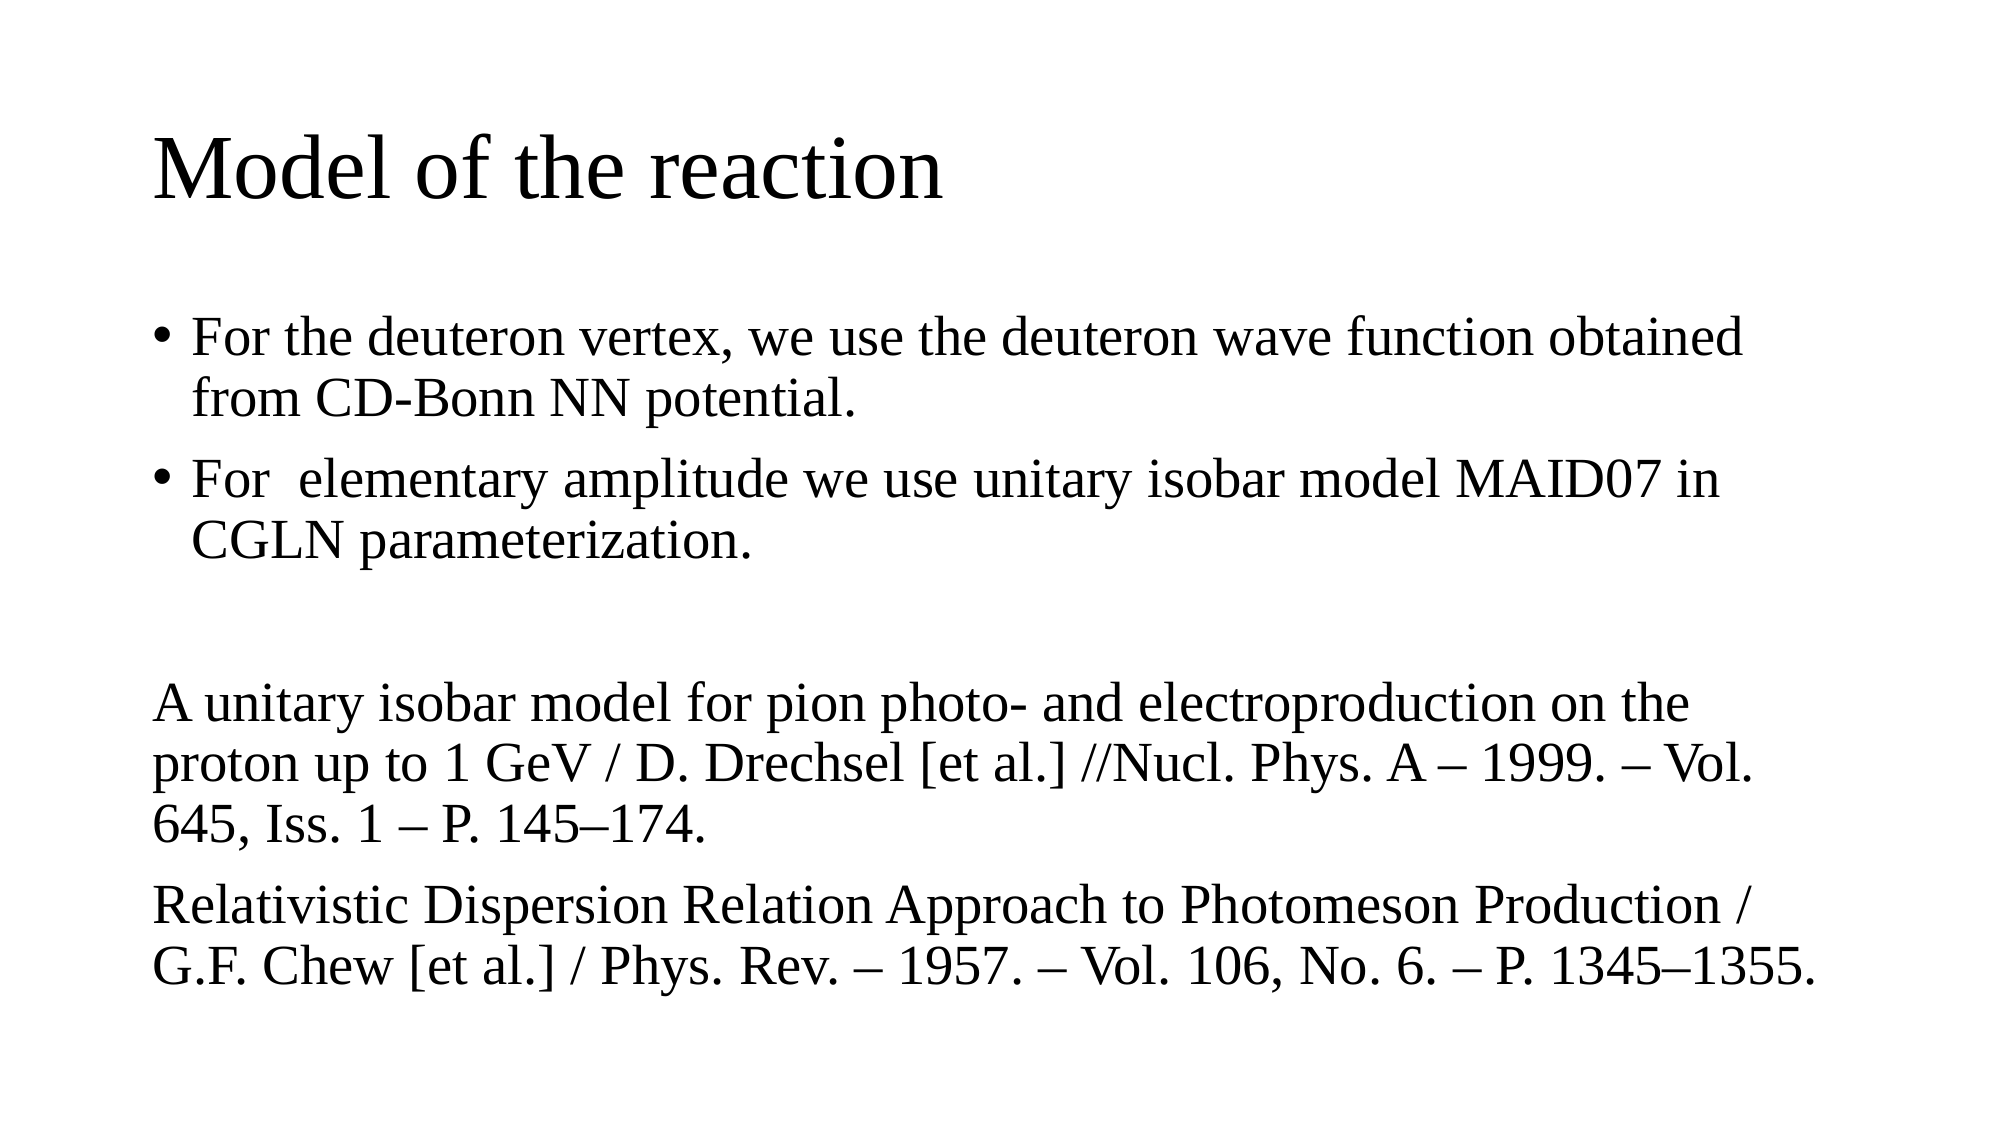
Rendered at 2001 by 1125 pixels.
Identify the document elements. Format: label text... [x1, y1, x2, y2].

title Model of the reaction [137, 59, 1863, 278]
